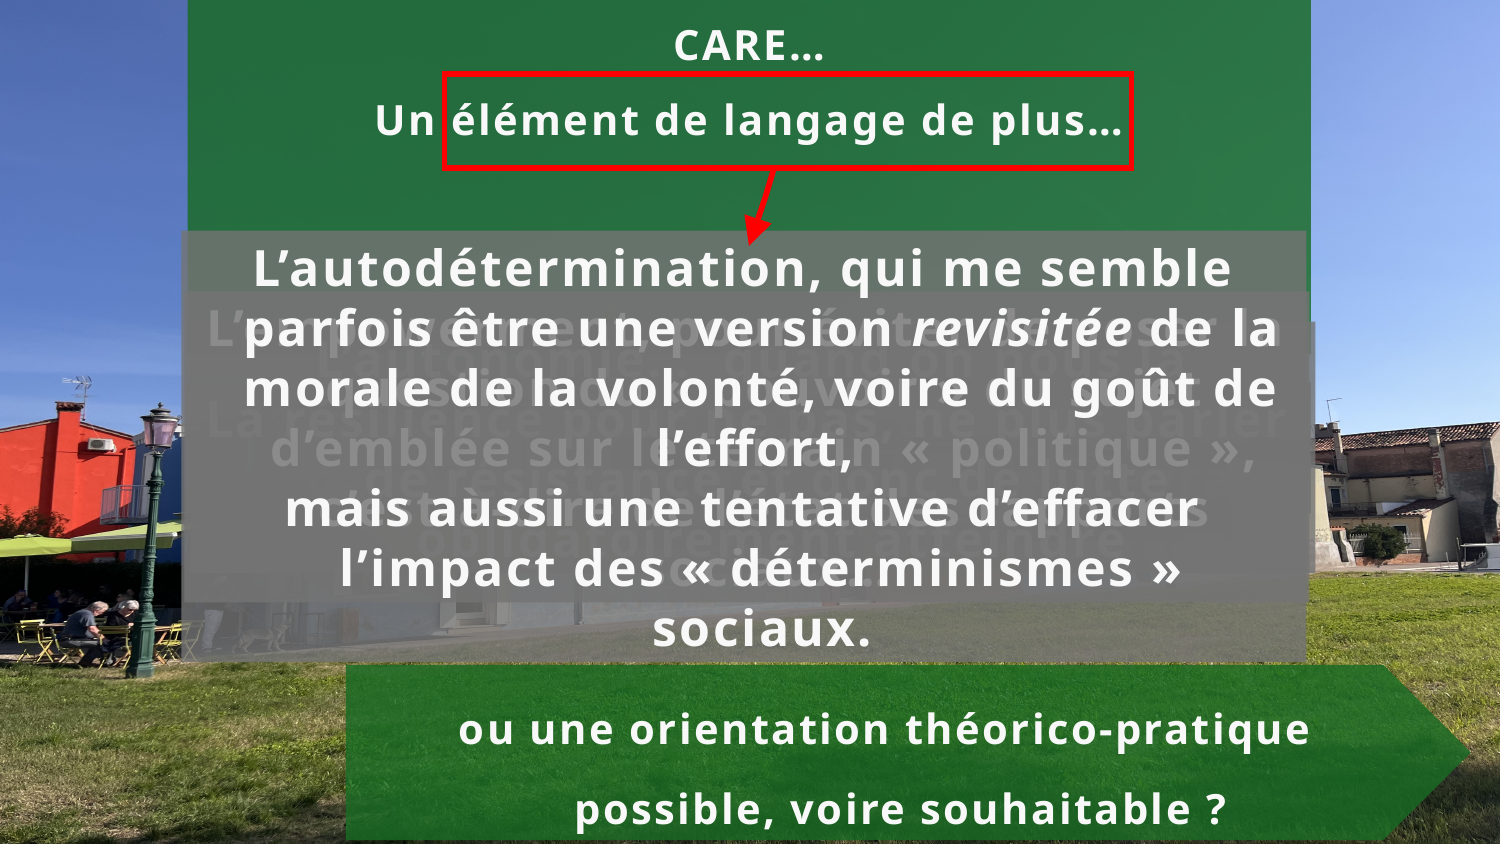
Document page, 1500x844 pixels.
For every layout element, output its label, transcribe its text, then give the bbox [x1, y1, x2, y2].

text_box [443, 72, 1133, 247]
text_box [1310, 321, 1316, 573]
text_box L’autodétermination, qui me semble parfois être une version revisitée de la morale de la volonté, voire du goût de l’effort, mais aussi une tentative d’effacer l’impact des « déterminismes » sociaux. [181, 230, 1307, 662]
text_box ou une orientation théorico-pratique possible, voire souhaitable ? [345, 664, 1471, 841]
picture [0, 0, 1500, 844]
list CARE… Un élément de langage de plus… [187, 0, 1311, 321]
